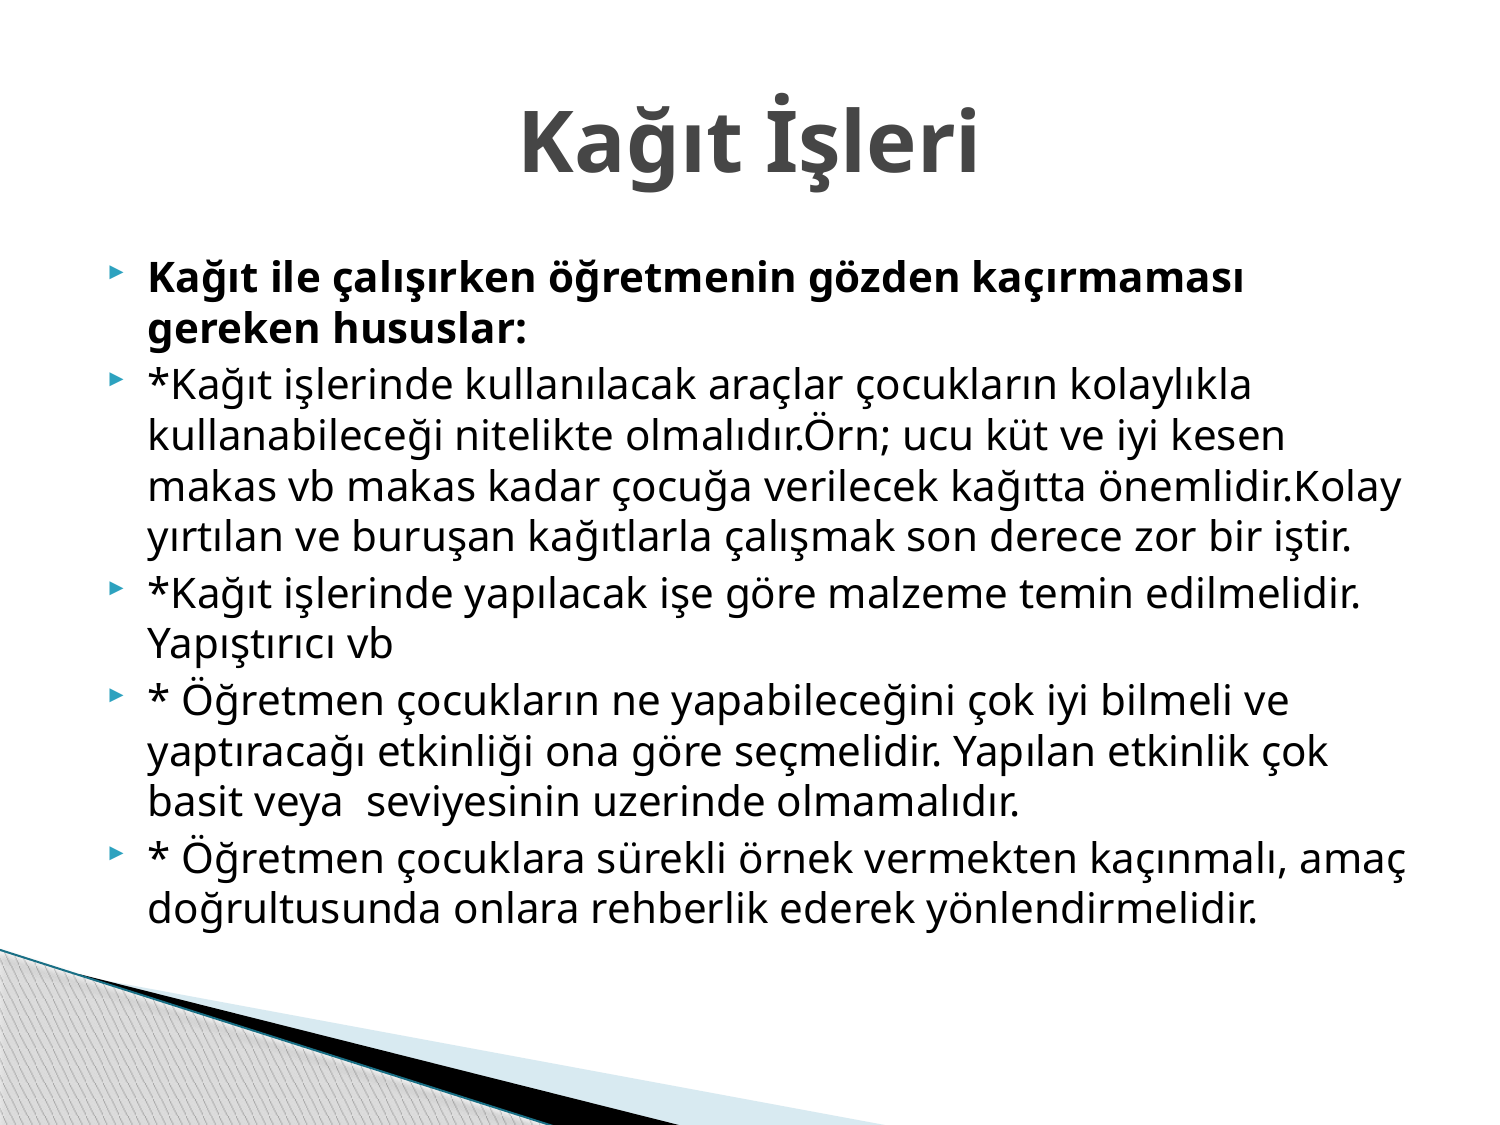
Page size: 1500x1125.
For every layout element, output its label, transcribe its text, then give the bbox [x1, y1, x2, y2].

list Kağıt ile çalışırken öğretmenin gözden kaçırmaması gereken hususlar: *Kağıt işlerinde kullanılacak araçlar çocukların kolaylıkla kullanabileceği nitelikte olmalıdır.Örn; ucu küt ve iyi kesen makas vb makas kadar çocuğa verilecek kağıtta önemlidir.Kolay yırtılan ve buruşan kağıtlarla çalışmak son derece zor bir iştir. *Kağıt işlerinde yapılacak işe göre malzeme temin edilmelidir. Yapıştırıcı vb * Öğretmen çocukların ne yapabileceğini çok iyi bilmeli ve yaptıracağı etkinliği ona göre seçmelidir. Yapılan etkinlik çok basit veya seviyesinin uzerinde olmamalıdır. * Öğretmen çocuklara sürekli örnek vermekten kaçınmalı, amaç doğrultusunda onlara rehberlik ederek yönlendirmelidir. [75, 243, 1425, 986]
title Kağıt İşleri [75, 45, 1425, 233]
